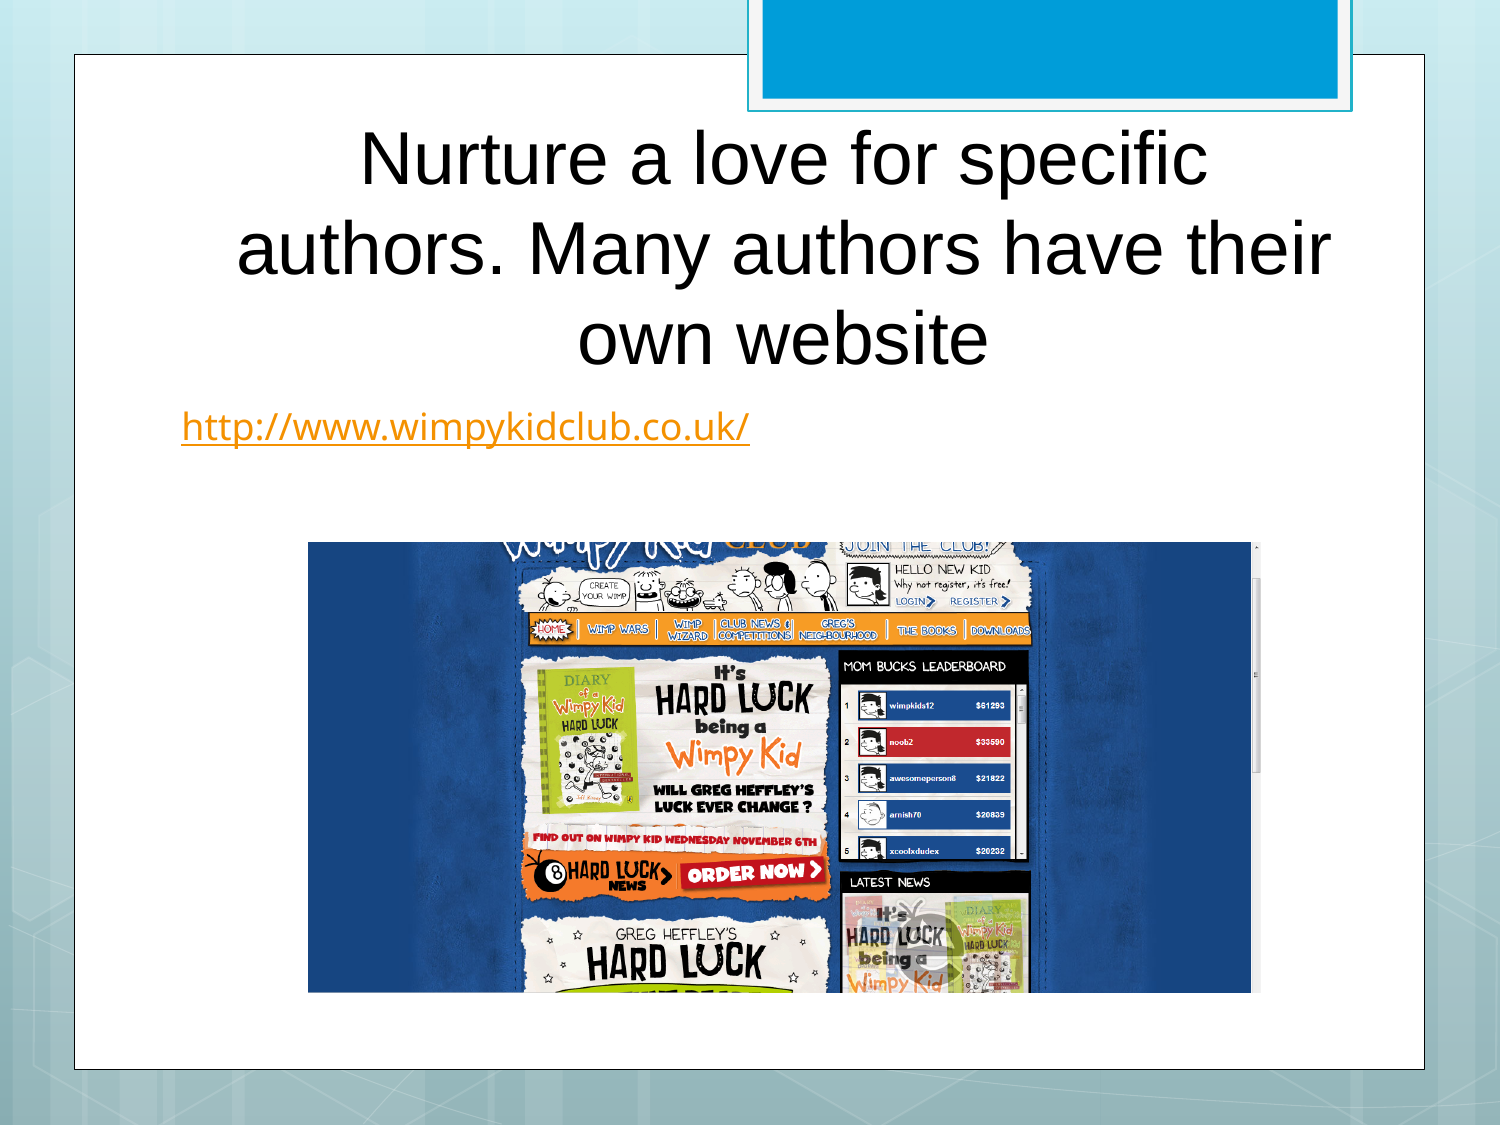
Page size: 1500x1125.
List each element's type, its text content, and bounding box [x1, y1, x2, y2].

picture [307, 542, 1261, 993]
text_box Nurture a love for specific authors. Many authors have their own website [199, 101, 1370, 477]
text_box http://www.wimpykidclub.co.uk/ [166, 395, 766, 462]
